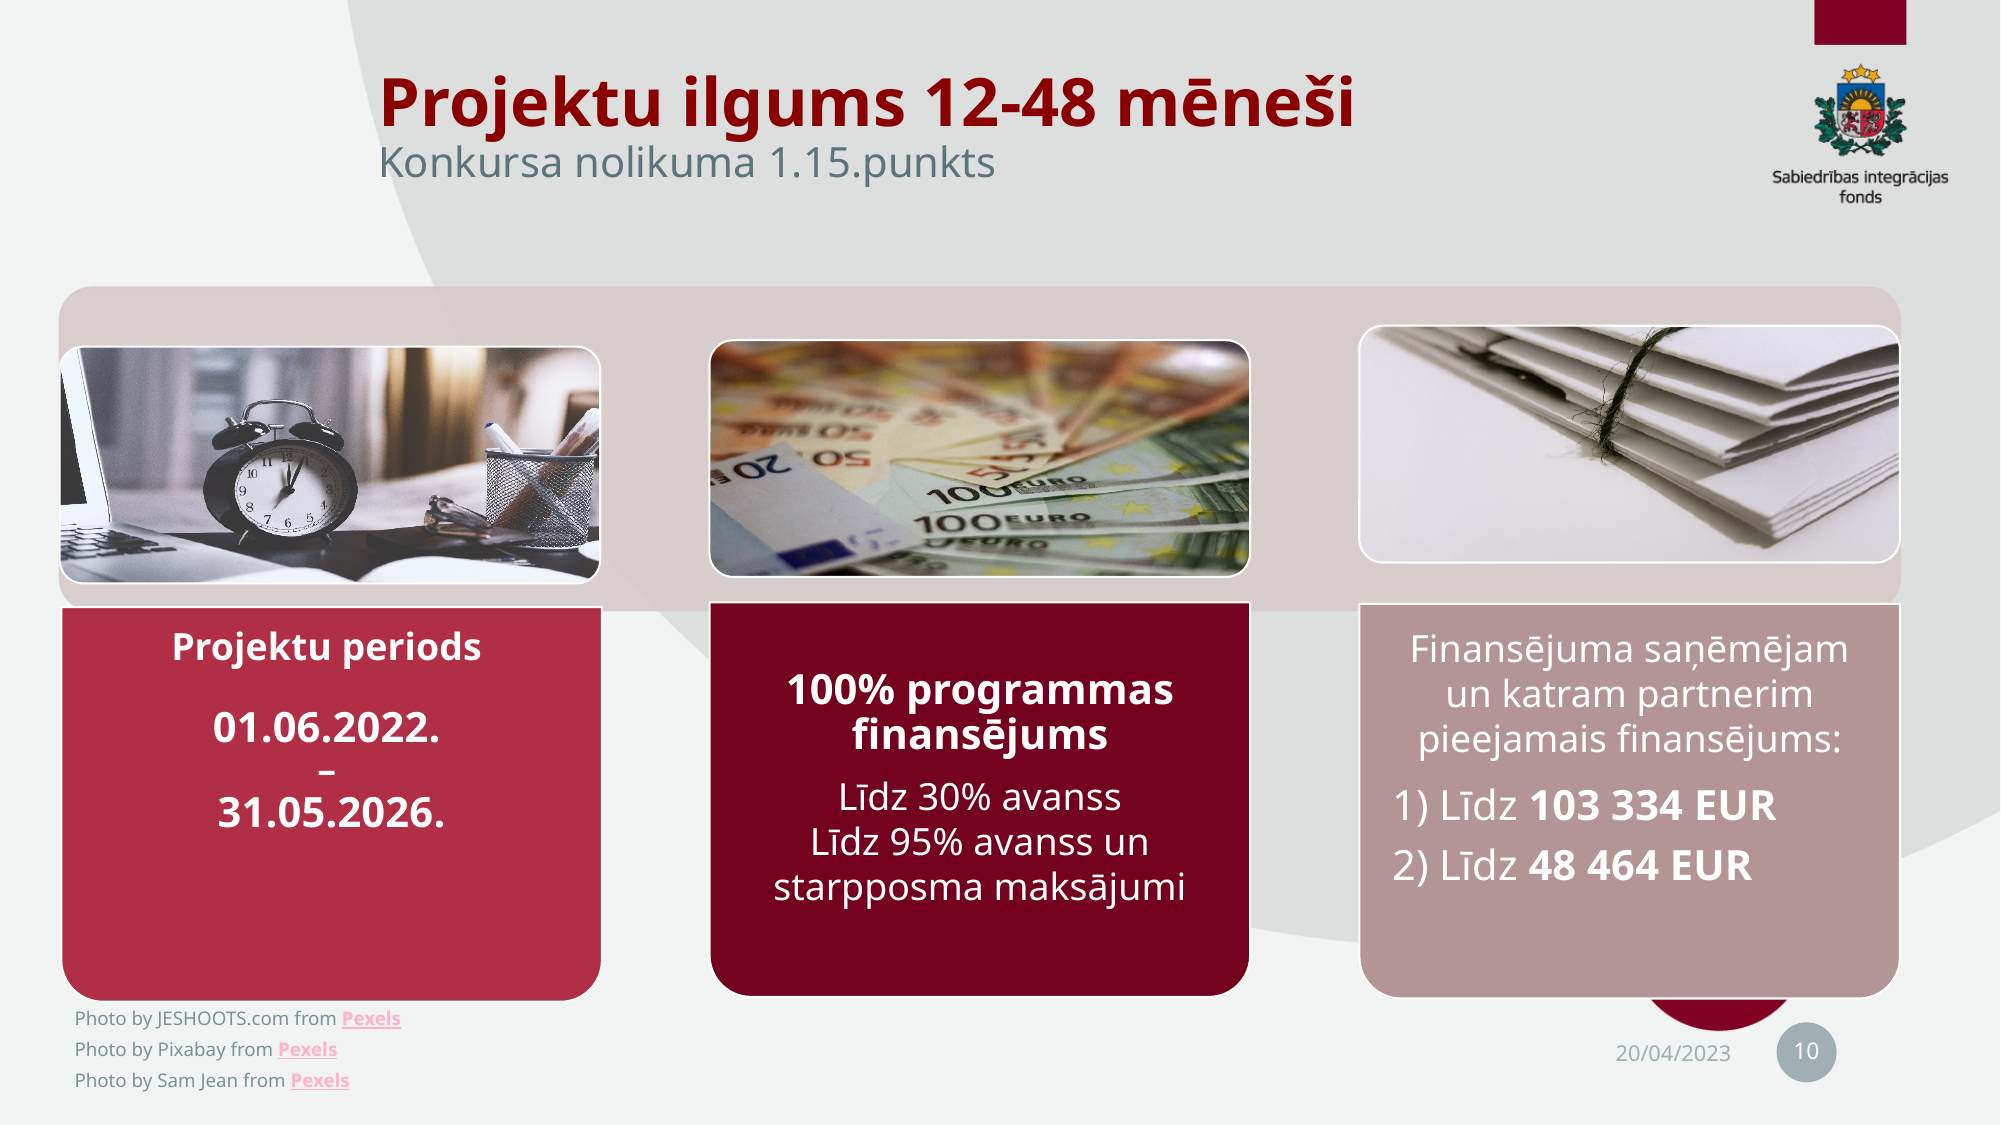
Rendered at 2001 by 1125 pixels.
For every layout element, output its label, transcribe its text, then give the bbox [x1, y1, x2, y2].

title Projektu ilgums 12-48 mēneši Konkursa nolikuma 1.15.punkts [75, 36, 1660, 220]
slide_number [1294, 1025, 1747, 1079]
slide_number 10 [1776, 1022, 1837, 1083]
text_box Photo by JESHOOTS.com from Pexels Photo by Pixabay from Pexels Photo by Sam Jean from Pexels [59, 1034, 1420, 1088]
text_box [59, 287, 1901, 1005]
picture [0, 0, 2001, 1125]
